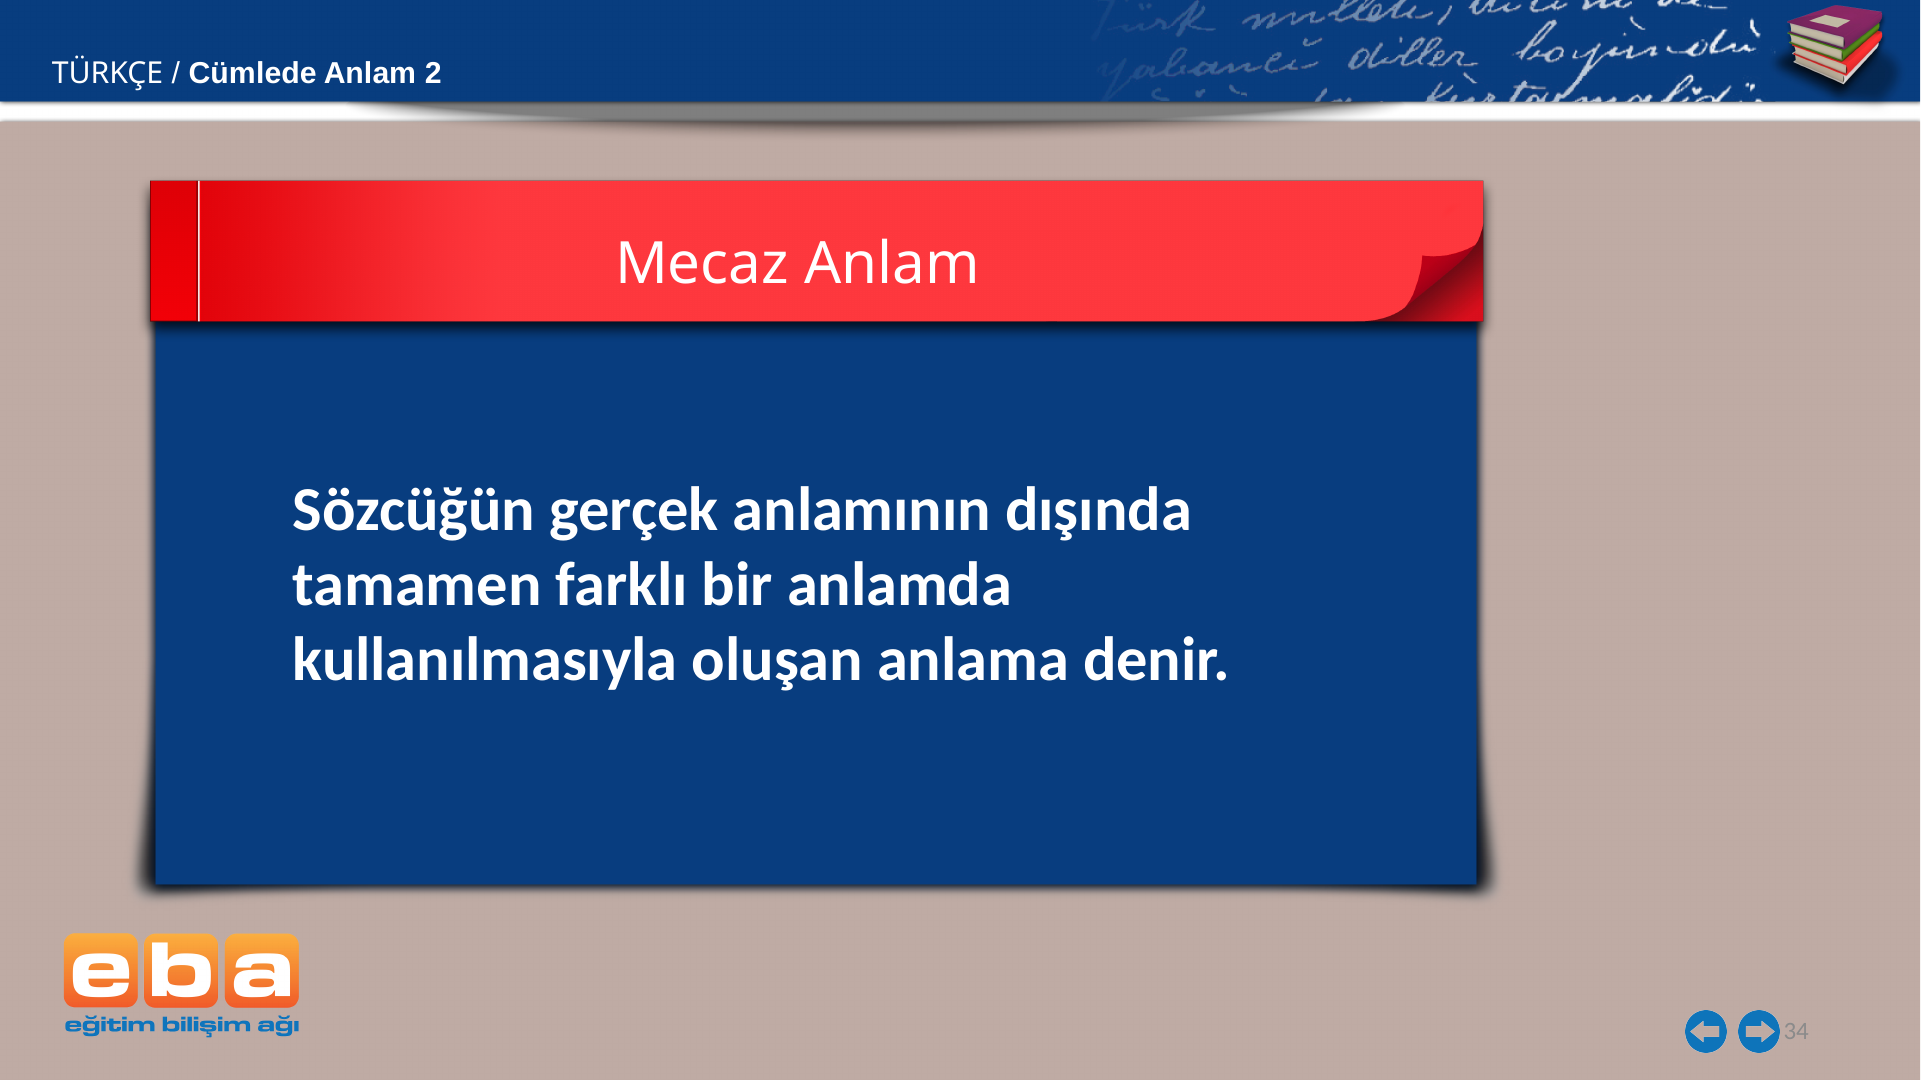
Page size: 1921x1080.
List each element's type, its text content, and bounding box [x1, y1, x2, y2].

picture [0, 0, 1921, 1080]
slide_number 34 [1376, 1000, 1824, 1059]
text_box TÜRKÇE / Cümlede Anlam 2 [37, 39, 1727, 117]
